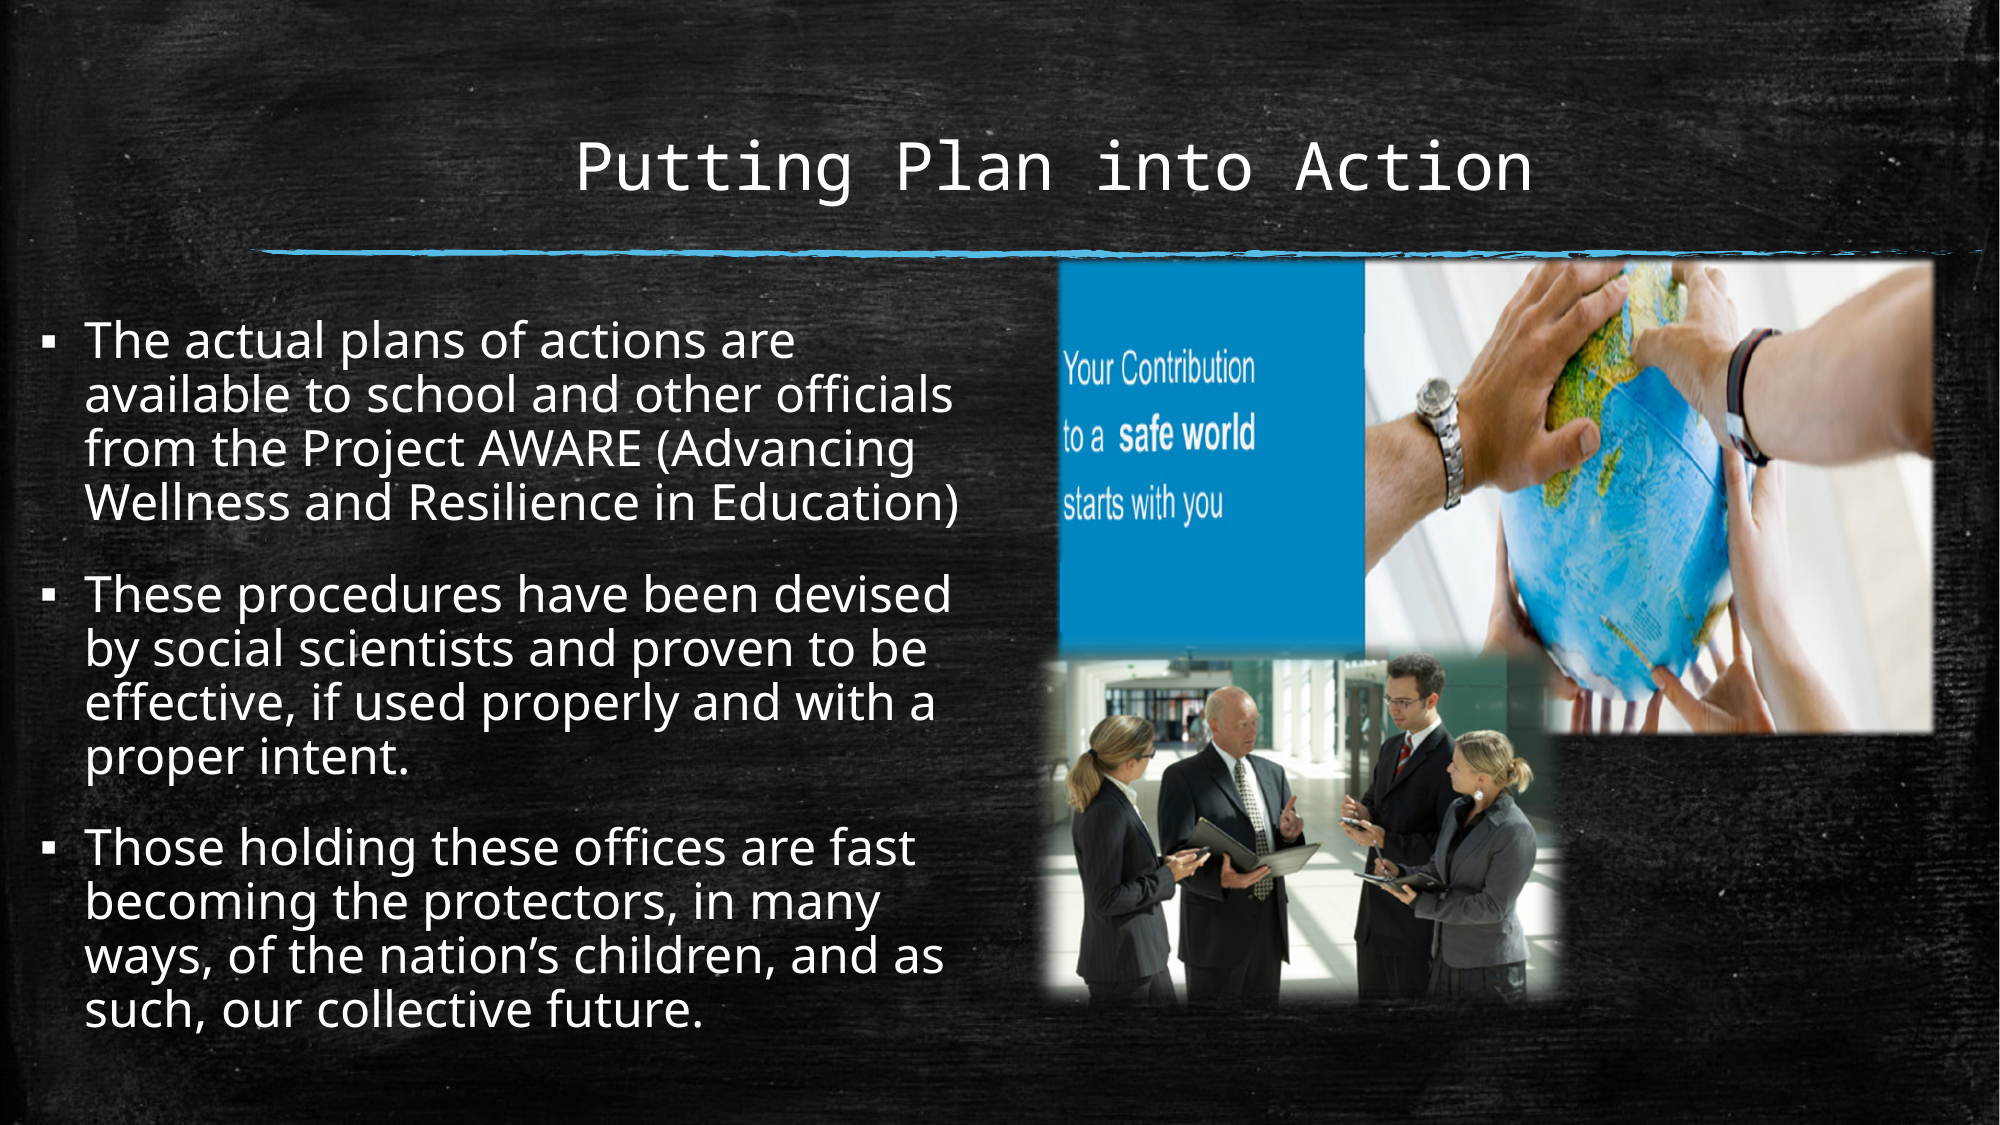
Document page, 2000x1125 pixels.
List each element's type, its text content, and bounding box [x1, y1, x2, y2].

list The actual plans of actions are available to school and other officials from the Project AWARE (Advancing Wellness and Resilience in Education) These procedures have been devised by social scientists and proven to be effective, if used properly and with a proper intent. Those holding these offices are fast becoming the protectors, in many ways, of the nation’s children, and as such, our collective future. [24, 308, 1025, 1113]
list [1054, 256, 1937, 736]
picture [1028, 632, 1573, 1013]
title Putting Plan into Action [249, 45, 1750, 213]
